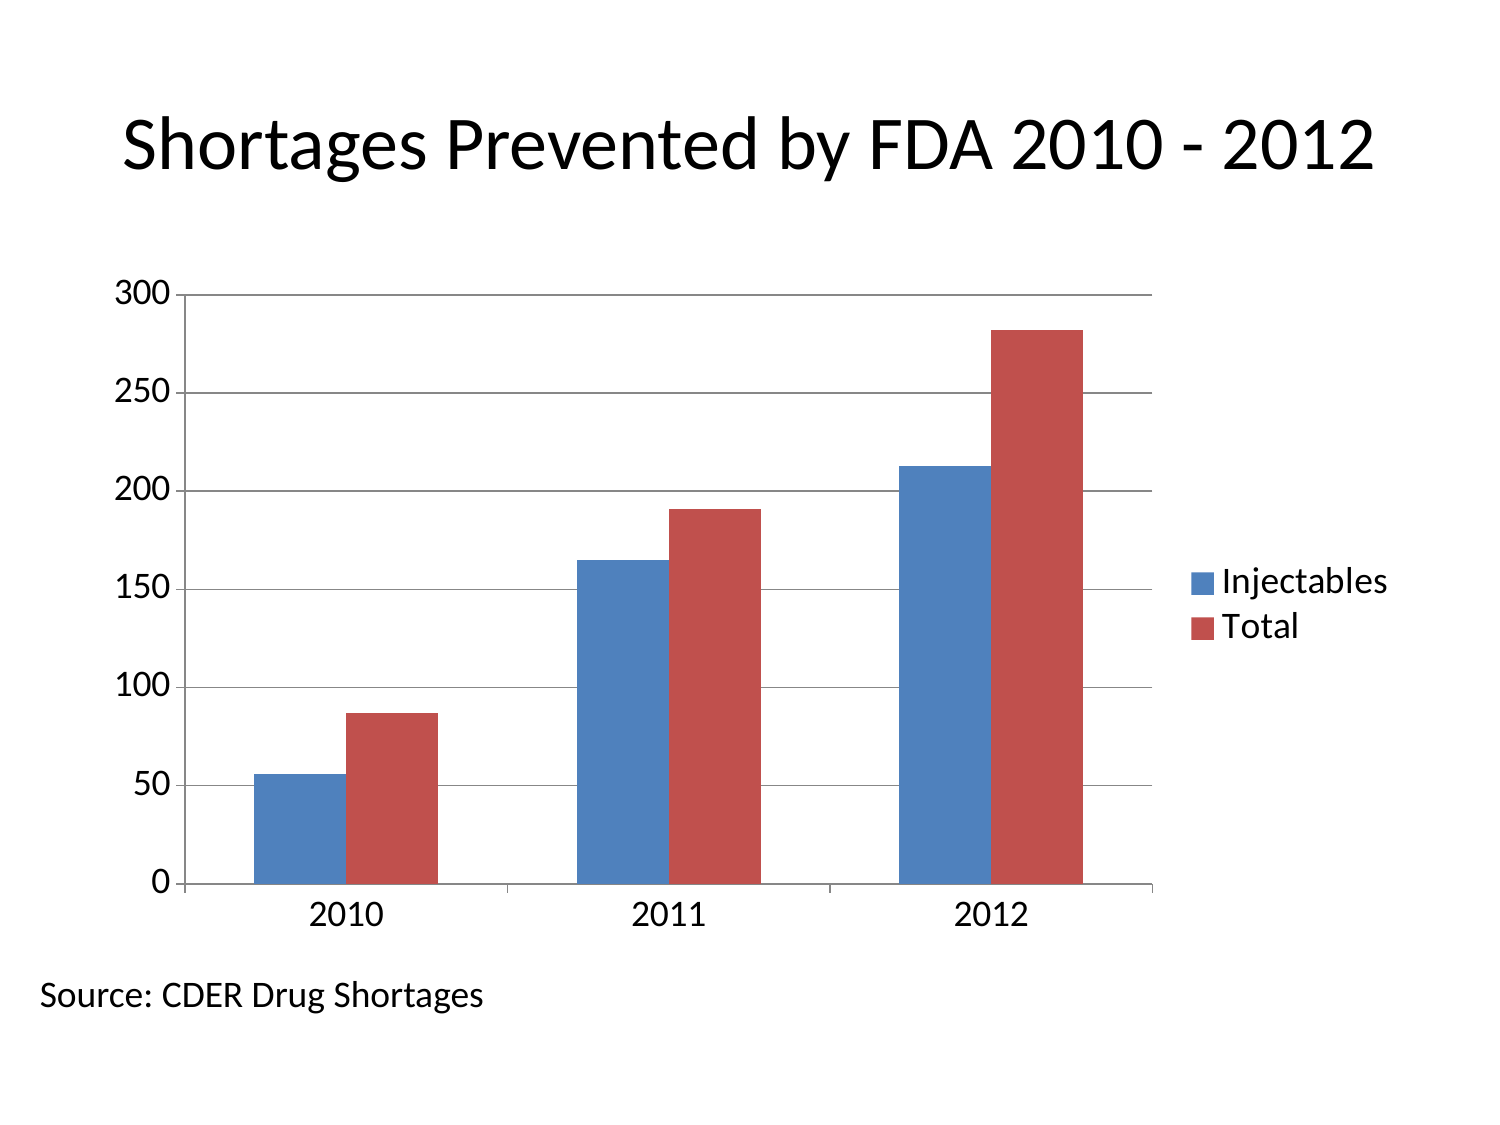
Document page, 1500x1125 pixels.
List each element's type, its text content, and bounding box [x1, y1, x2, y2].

chart [87, 262, 1413, 951]
title Shortages Prevented by FDA 2010 - 2012 [75, 45, 1425, 233]
text_box Source: CDER Drug Shortages [24, 962, 800, 1023]
